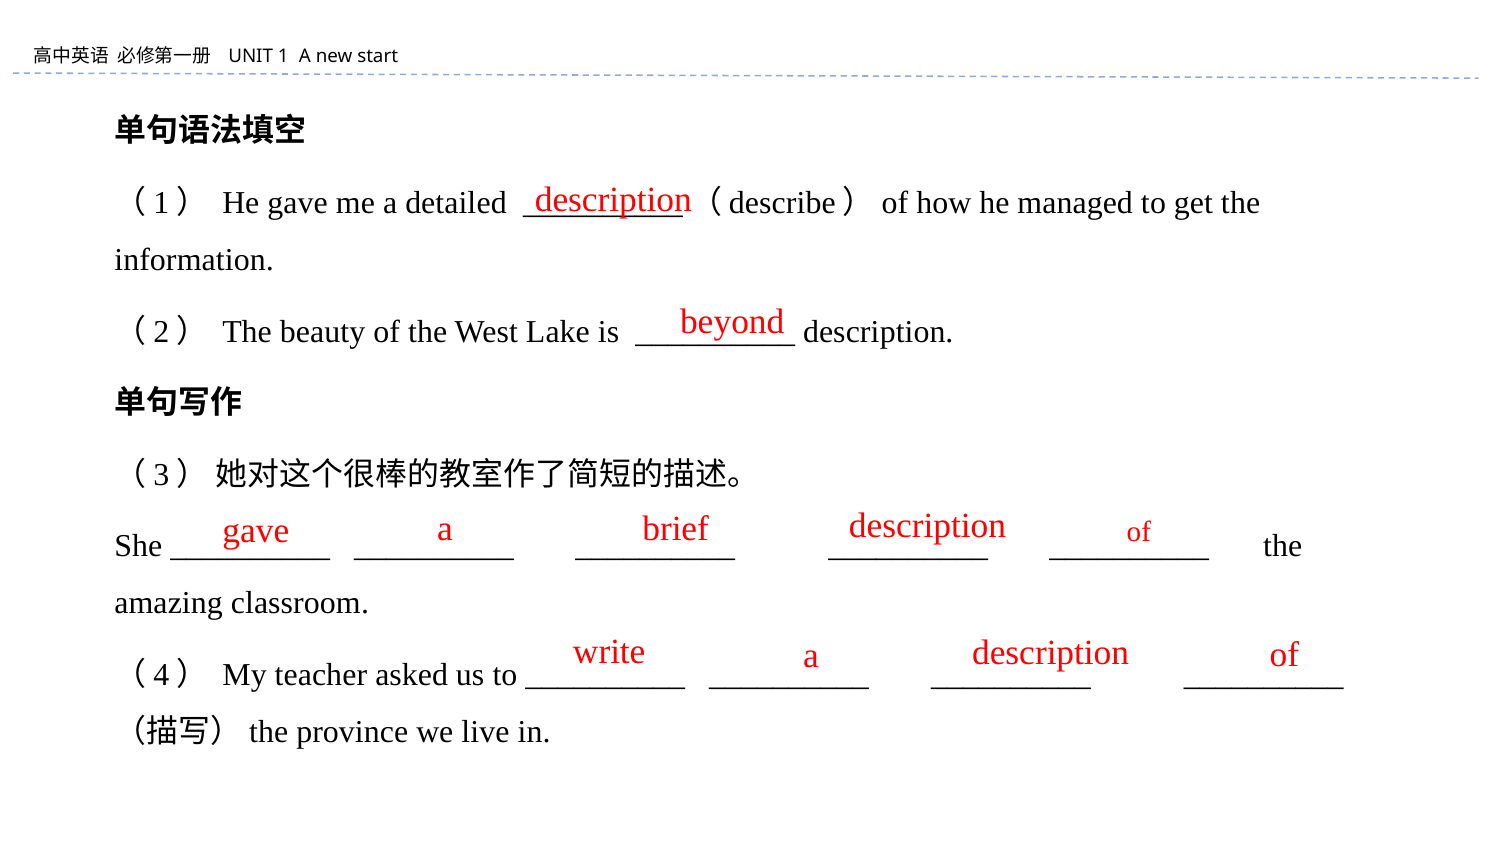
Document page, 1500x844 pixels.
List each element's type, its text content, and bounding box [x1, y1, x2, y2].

text_box description [523, 170, 722, 224]
text_box brief [630, 499, 792, 554]
text_box write [561, 622, 669, 677]
text_box gave [210, 501, 381, 556]
text_box a [791, 626, 886, 680]
text_box a [425, 499, 486, 554]
text_box description [960, 623, 1175, 677]
list 单句语法填空 （1） He gave me a detailed __________（describe）of how he managed to get the information. （2） The beauty of the West Lake is __________ description. 单句写作 （3） 她对这个很棒的教室作了简短的描述。 She __________ __________ __________ __________ __________ the amazing classroom. （4） My teacher asked us to __________ __________ __________ __________ （描写）the province we live in. [103, 85, 1397, 760]
text_box of [1115, 506, 1206, 553]
text_box description [837, 496, 1030, 551]
text_box beyond [668, 292, 825, 347]
text_box of [1258, 625, 1389, 680]
